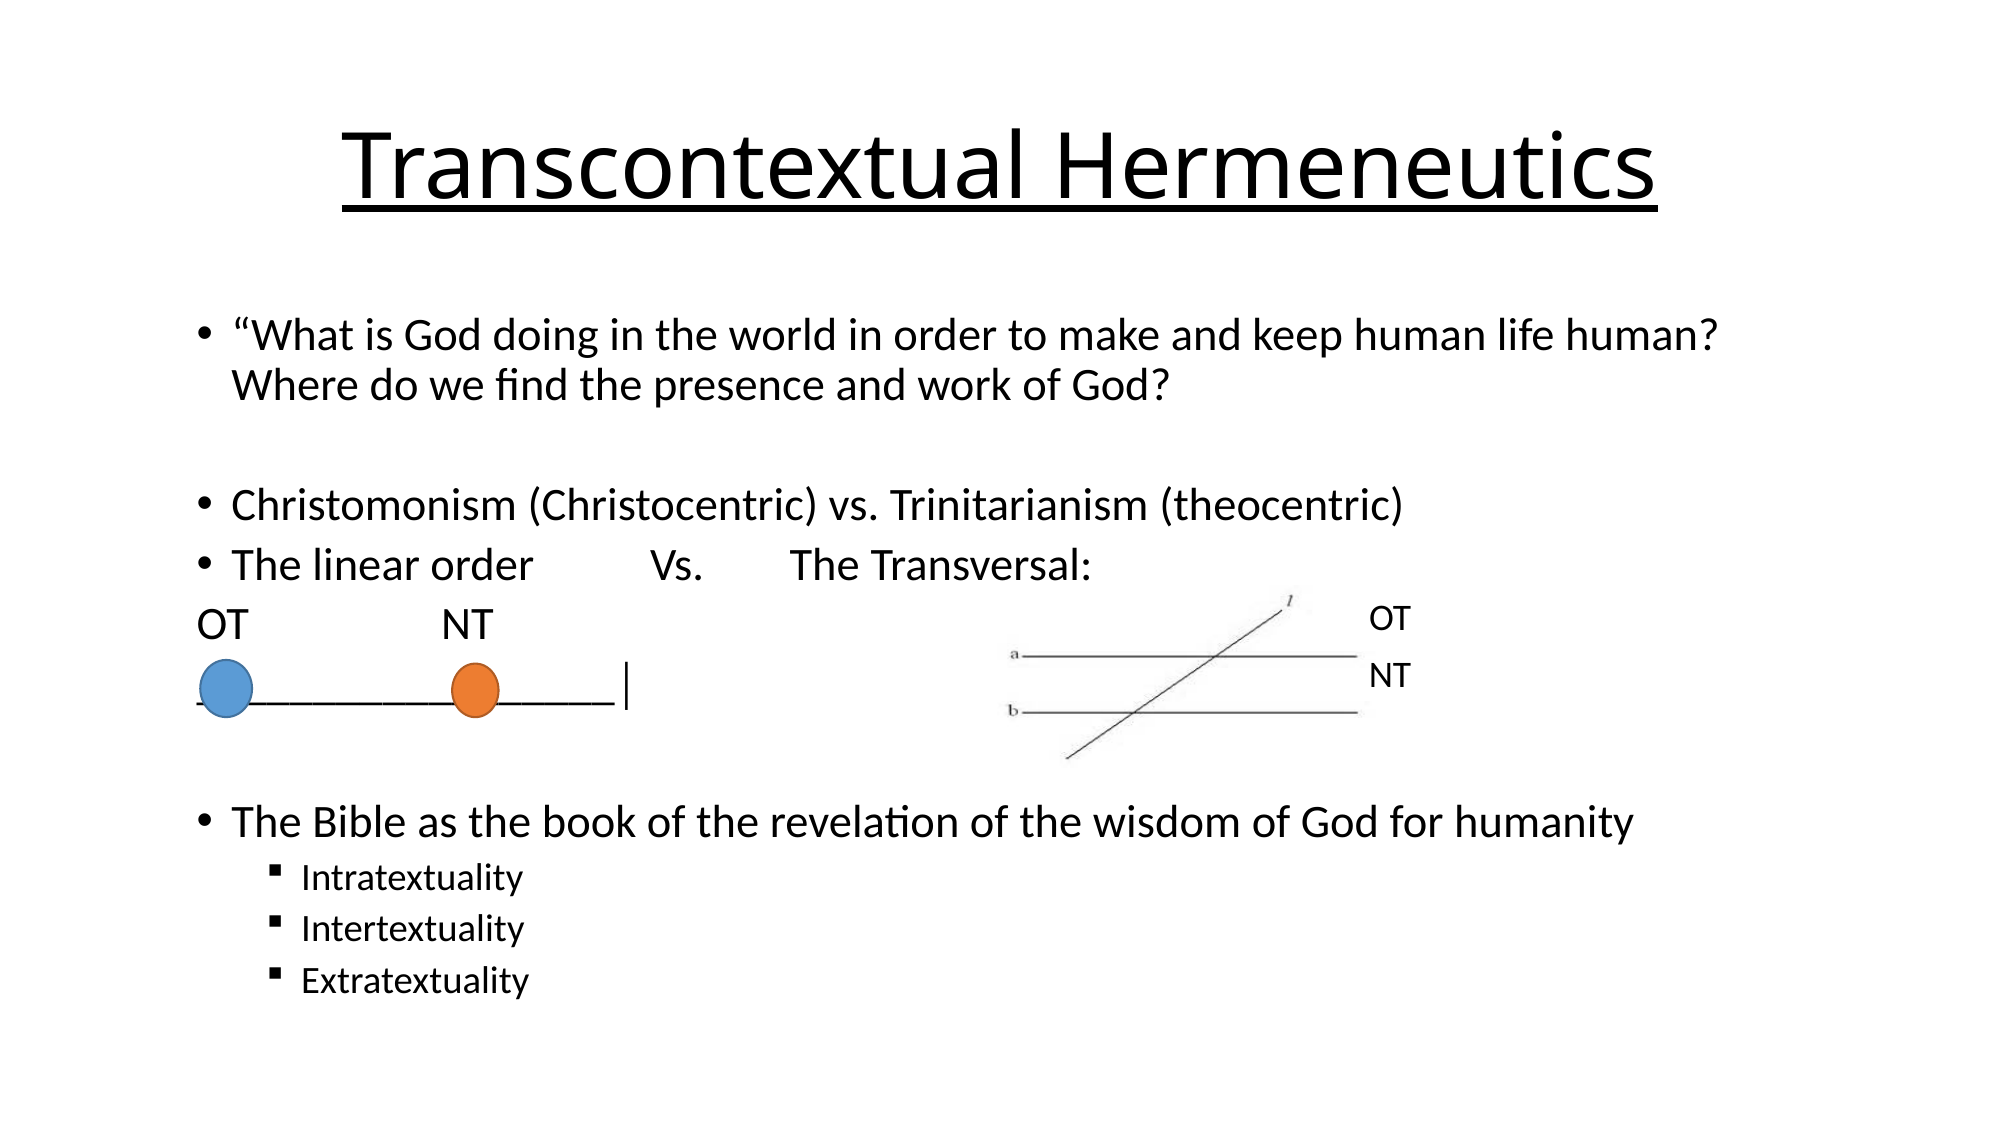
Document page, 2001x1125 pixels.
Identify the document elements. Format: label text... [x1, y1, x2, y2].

text_box [451, 662, 500, 719]
text_box NT [1391, 642, 1427, 703]
title Transcontextual Hermeneutics [137, 59, 1863, 278]
picture [997, 585, 1391, 779]
list “What is God doing in the world in order to make and keep human life human? Where do we find the presence and work of God? Christomonism (Christocentric) vs. Trinitarianism (theocentric) The linear order Vs. The Transversal: OT NT __________________│ The Bible as the book of the revelation of the wisdom of God for humanity Intratextuality Intertextuality Extratextuality [111, 303, 1837, 1017]
text_box [199, 658, 254, 719]
text_box OT [1391, 585, 1427, 642]
